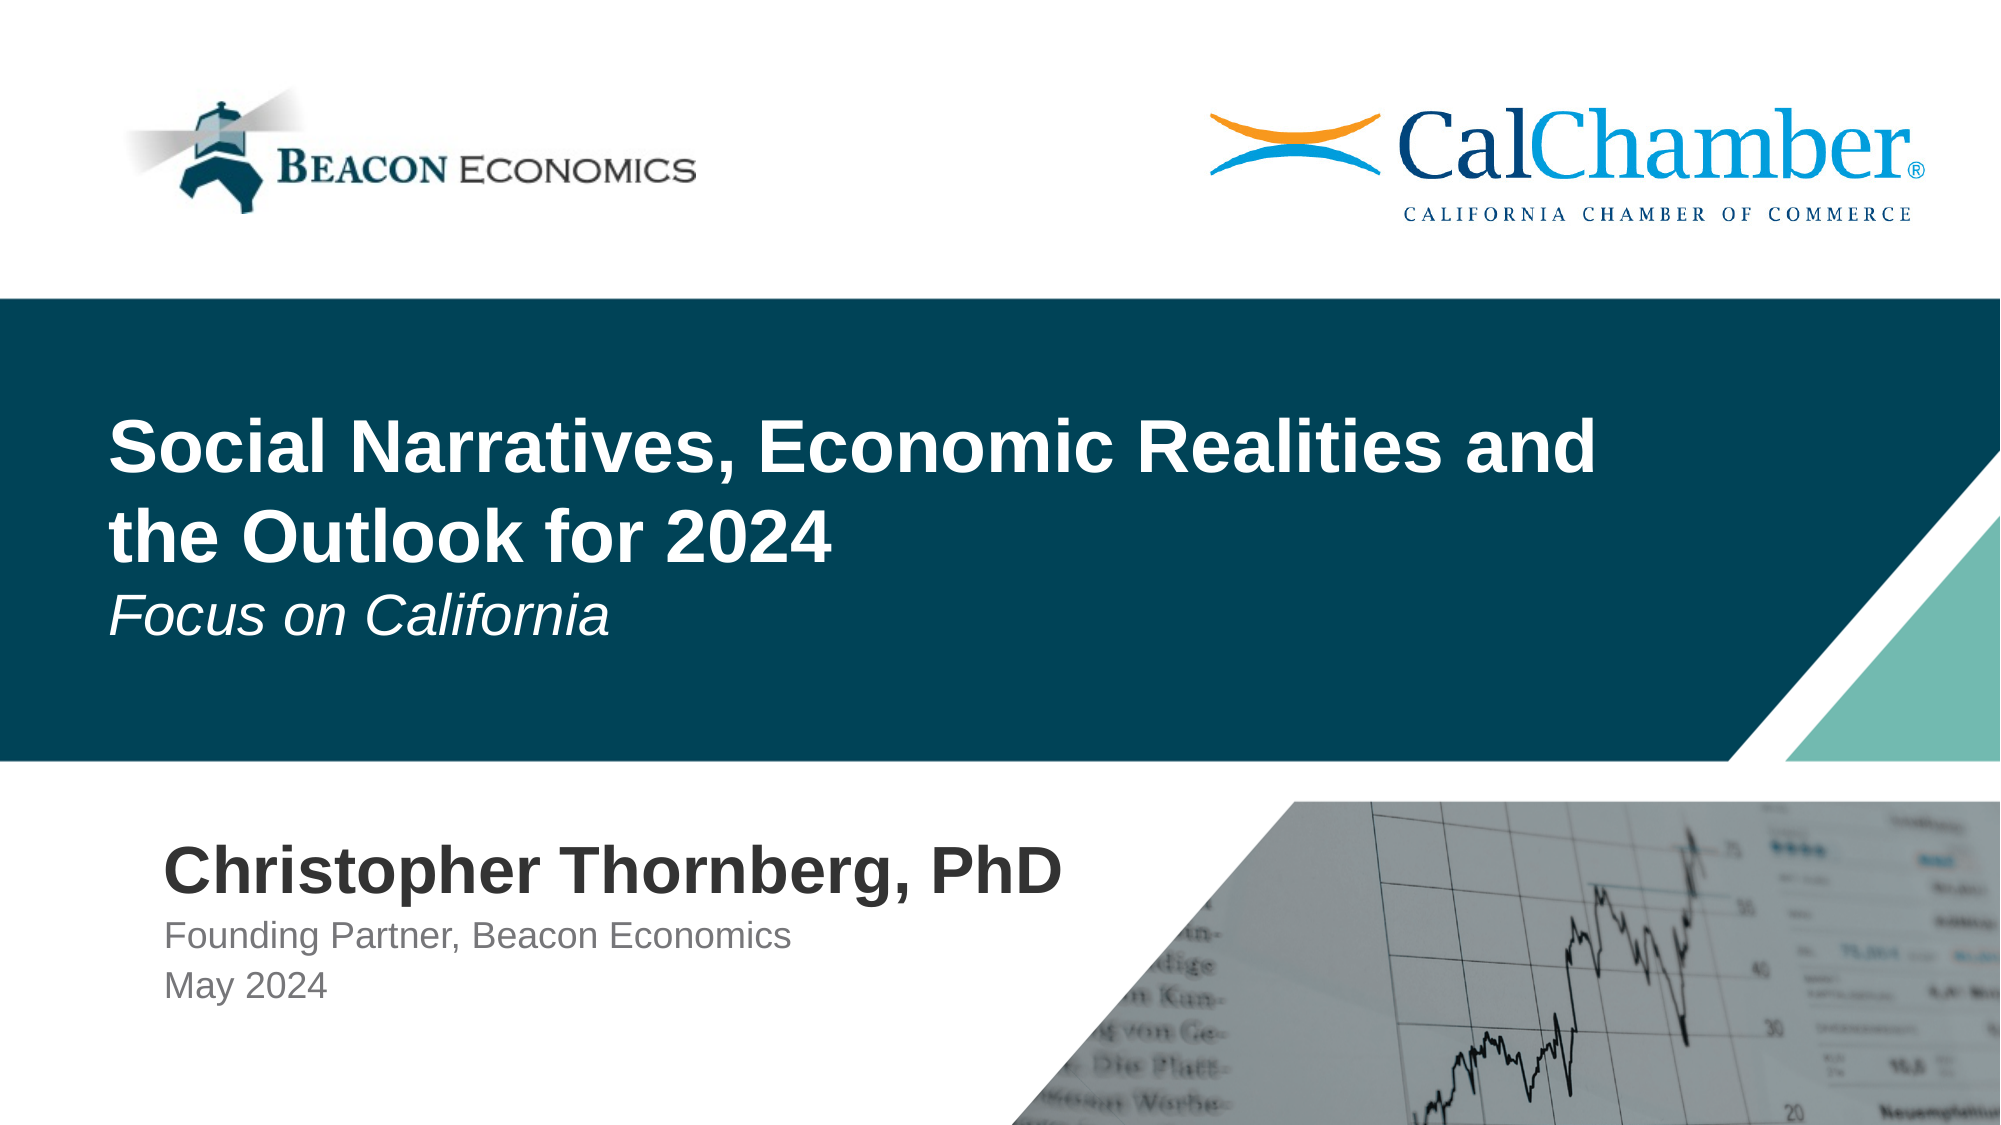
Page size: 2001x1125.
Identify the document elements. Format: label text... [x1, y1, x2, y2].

list Founding Partner, Beacon Economics [148, 908, 1071, 957]
title Social Narratives, Economic Realities and the Outlook for 2024 Focus on California [93, 267, 1650, 778]
list Christopher Thornberg, PhD [148, 828, 1149, 909]
picture [0, 452, 2000, 1125]
picture [0, 0, 2000, 299]
list May 2024 [148, 958, 1071, 1007]
